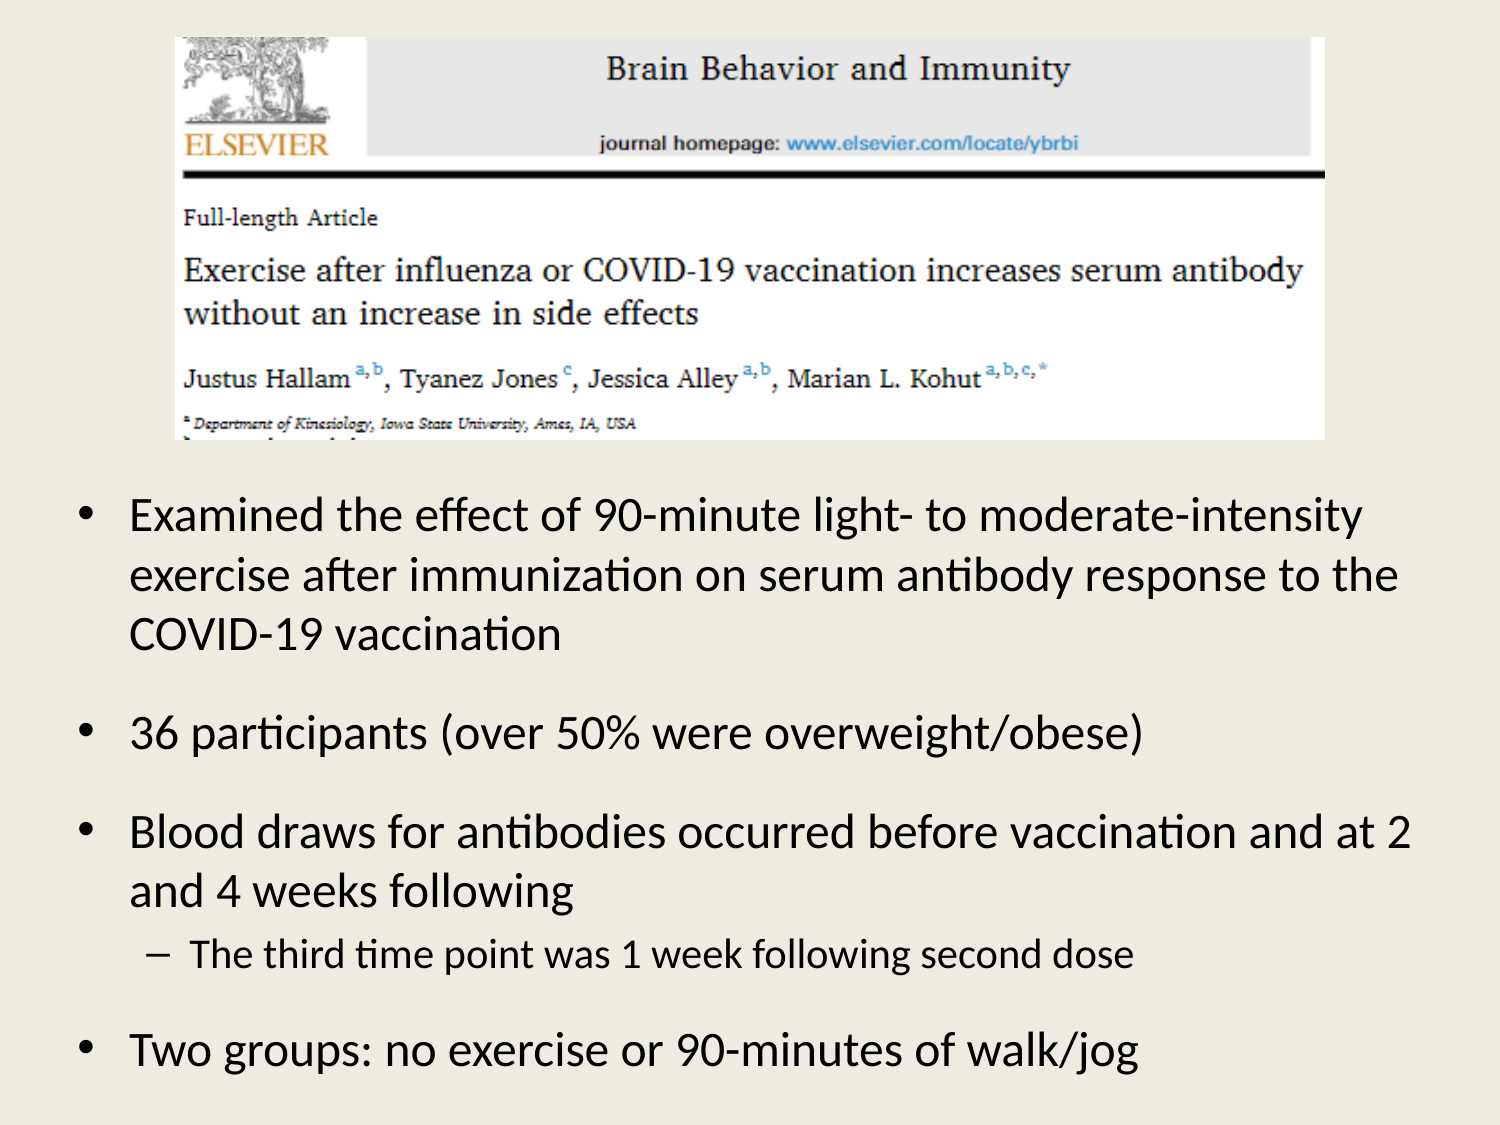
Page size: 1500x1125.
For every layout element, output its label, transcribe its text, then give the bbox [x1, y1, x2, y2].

list Examined the effect of 90-minute light- to moderate-intensity exercise after immunization on serum antibody response to the COVID-19 vaccination 36 participants (over 50% were overweight/obese) Blood draws for antibodies occurred before vaccination and at 2 and 4 weeks following The third time point was 1 week following second dose Two groups: no exercise or 90-minutes of walk/jog [62, 474, 1438, 1088]
picture [174, 37, 1326, 441]
